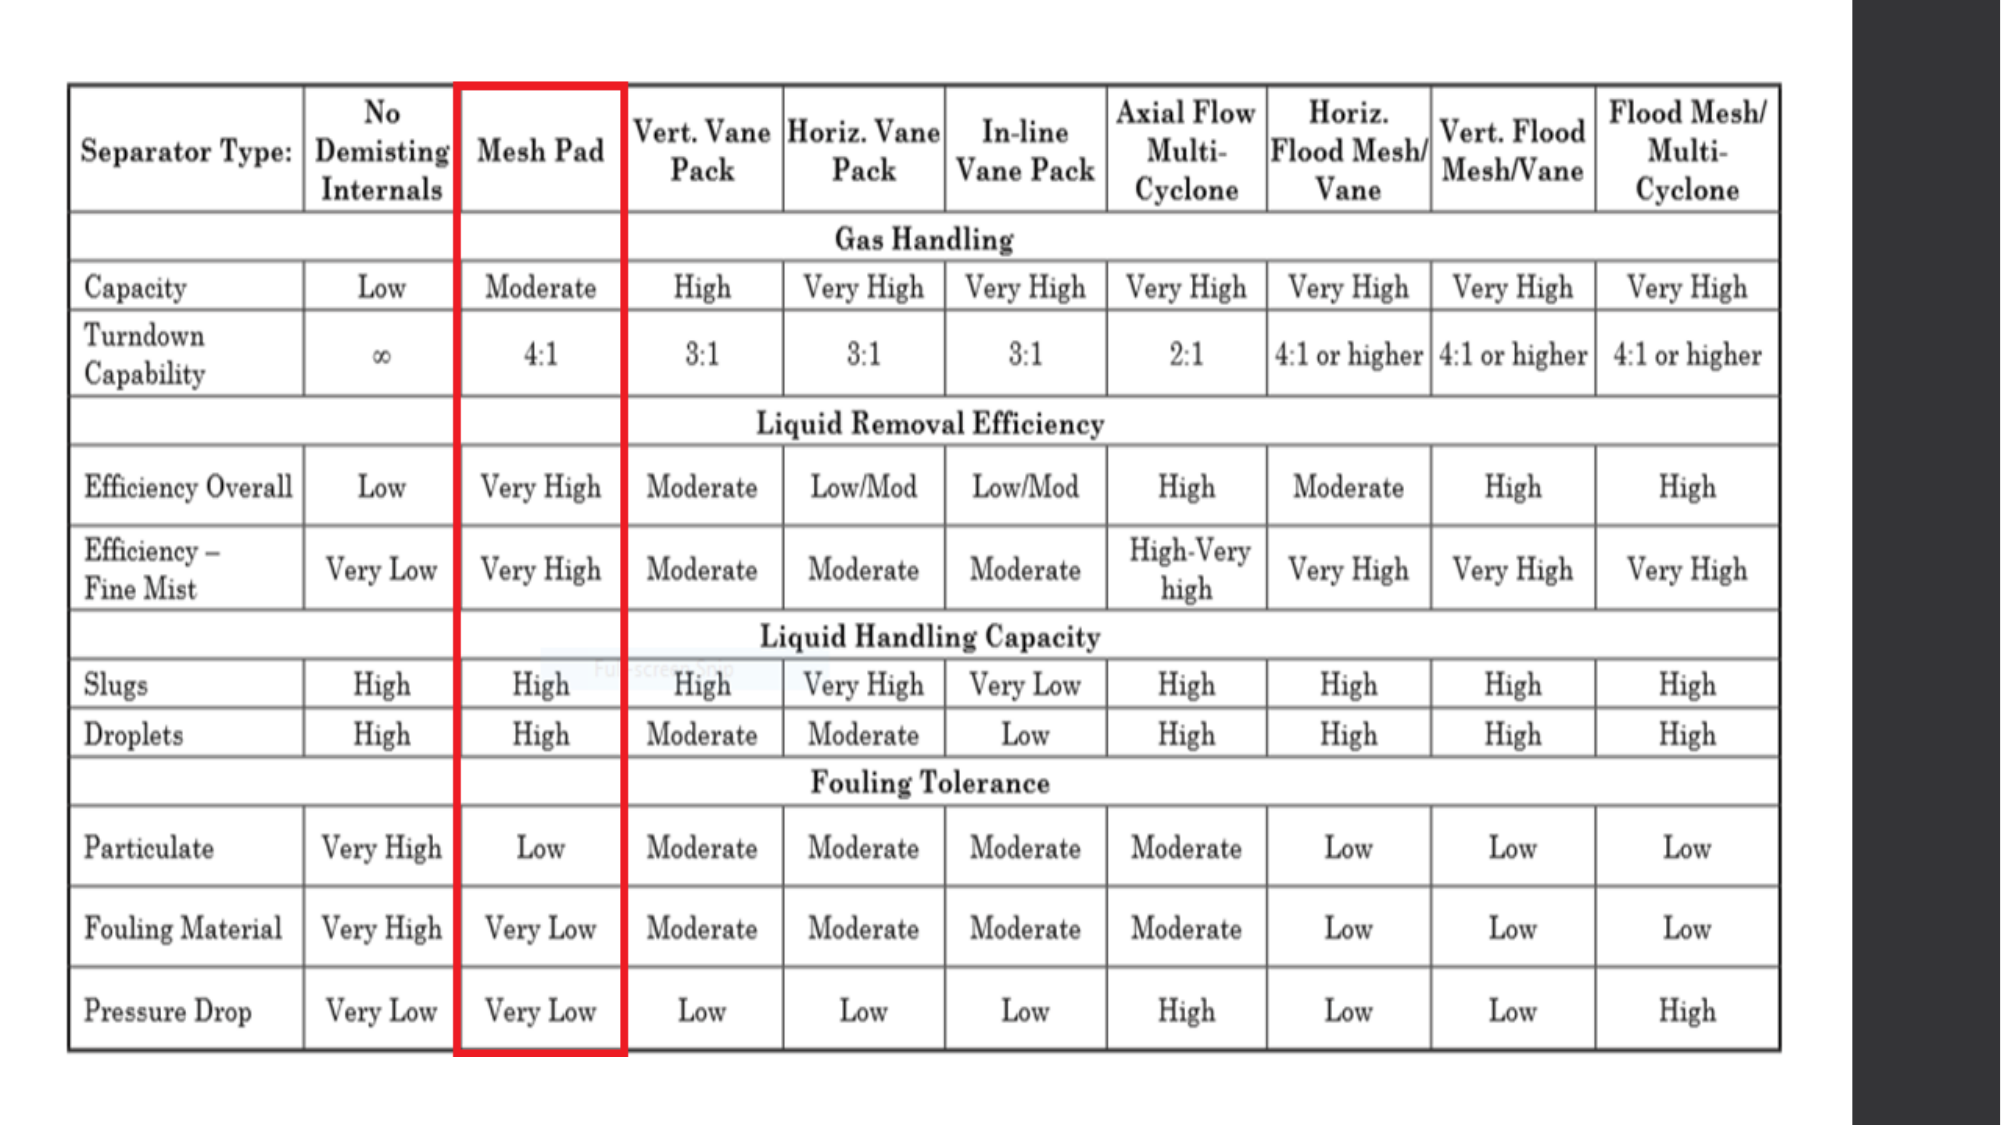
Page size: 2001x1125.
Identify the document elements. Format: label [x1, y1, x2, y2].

picture [64, 80, 1788, 1057]
